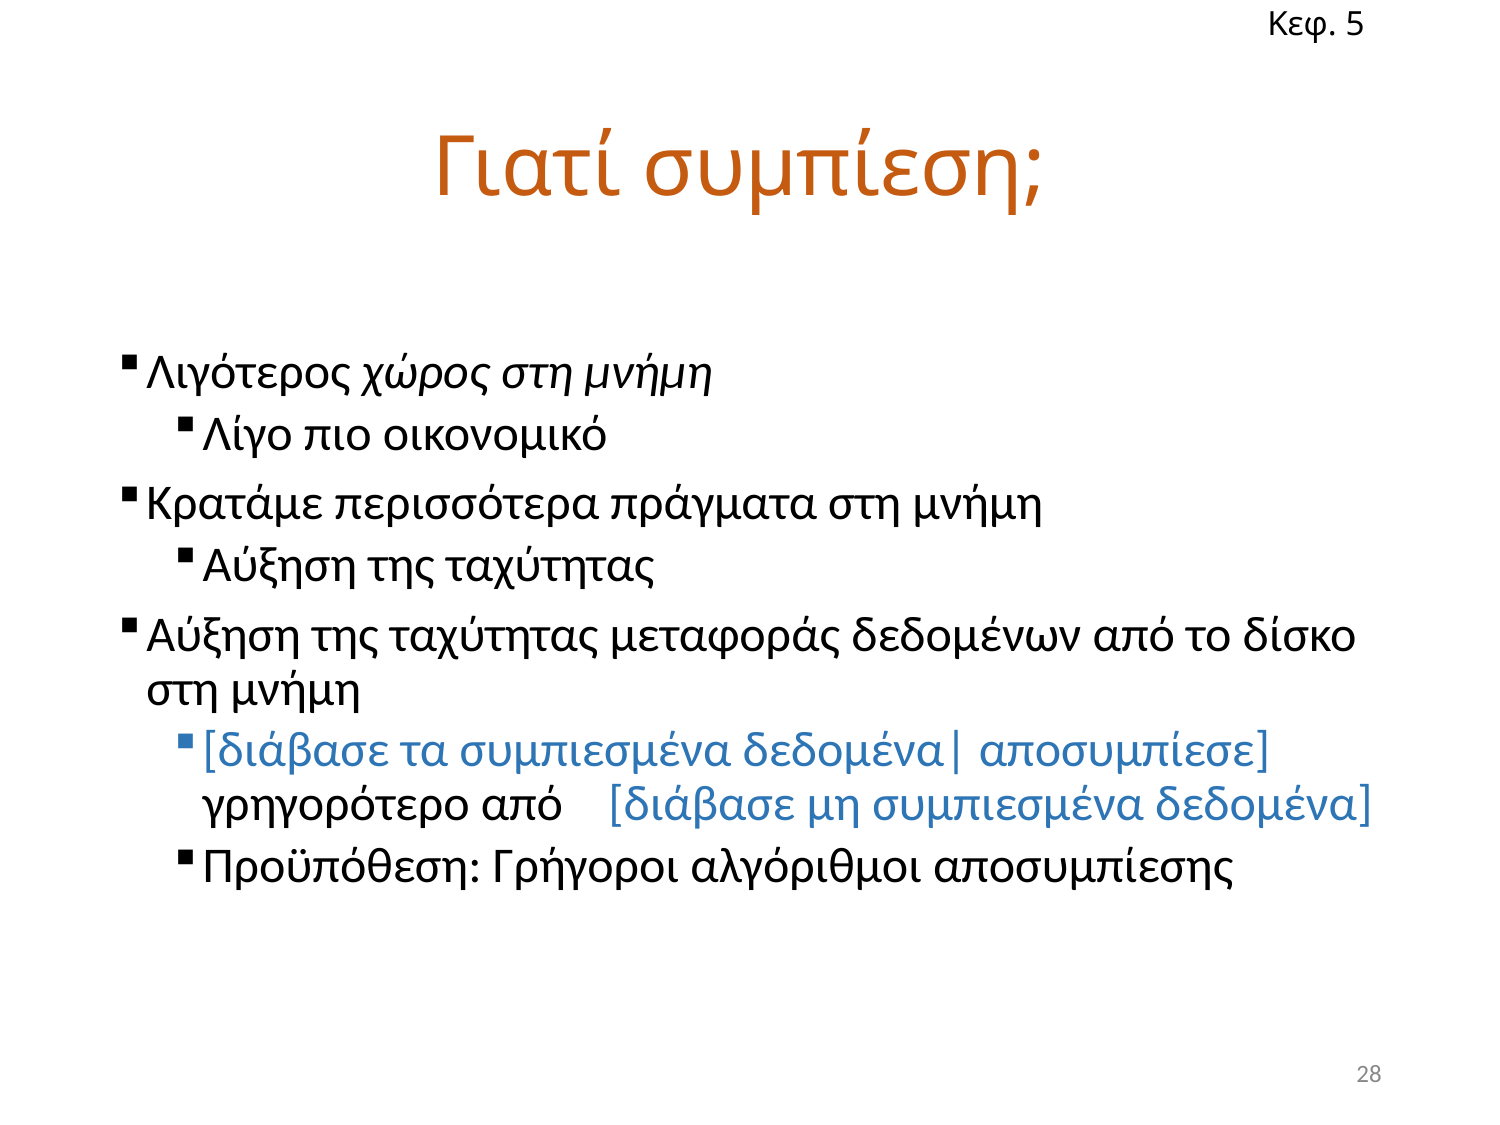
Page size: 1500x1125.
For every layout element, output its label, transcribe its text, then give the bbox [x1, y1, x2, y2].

text_box Κεφ. 5 [1252, 0, 1380, 50]
title Γιατί συμπίεση; [103, 59, 1397, 278]
slide_number 28 [1059, 1042, 1397, 1103]
list Λιγότερος χώρος στη μνήμη Λίγο πιο οικονομικό Κρατάμε περισσότερα πράγματα στη μνήμη Αύξηση της ταχύτητας Αύξηση της ταχύτητας μεταφοράς δεδομένων από το δίσκο στη μνήμη [διάβασε τα συμπιεσμένα δεδομένα| αποσυμπίεσε] γρηγορότερο από [διάβασε μη συμπιεσμένα δεδομένα] Προϋπόθεση: Γρήγοροι αλγόριθμοι αποσυμπίεσης [103, 337, 1397, 613]
